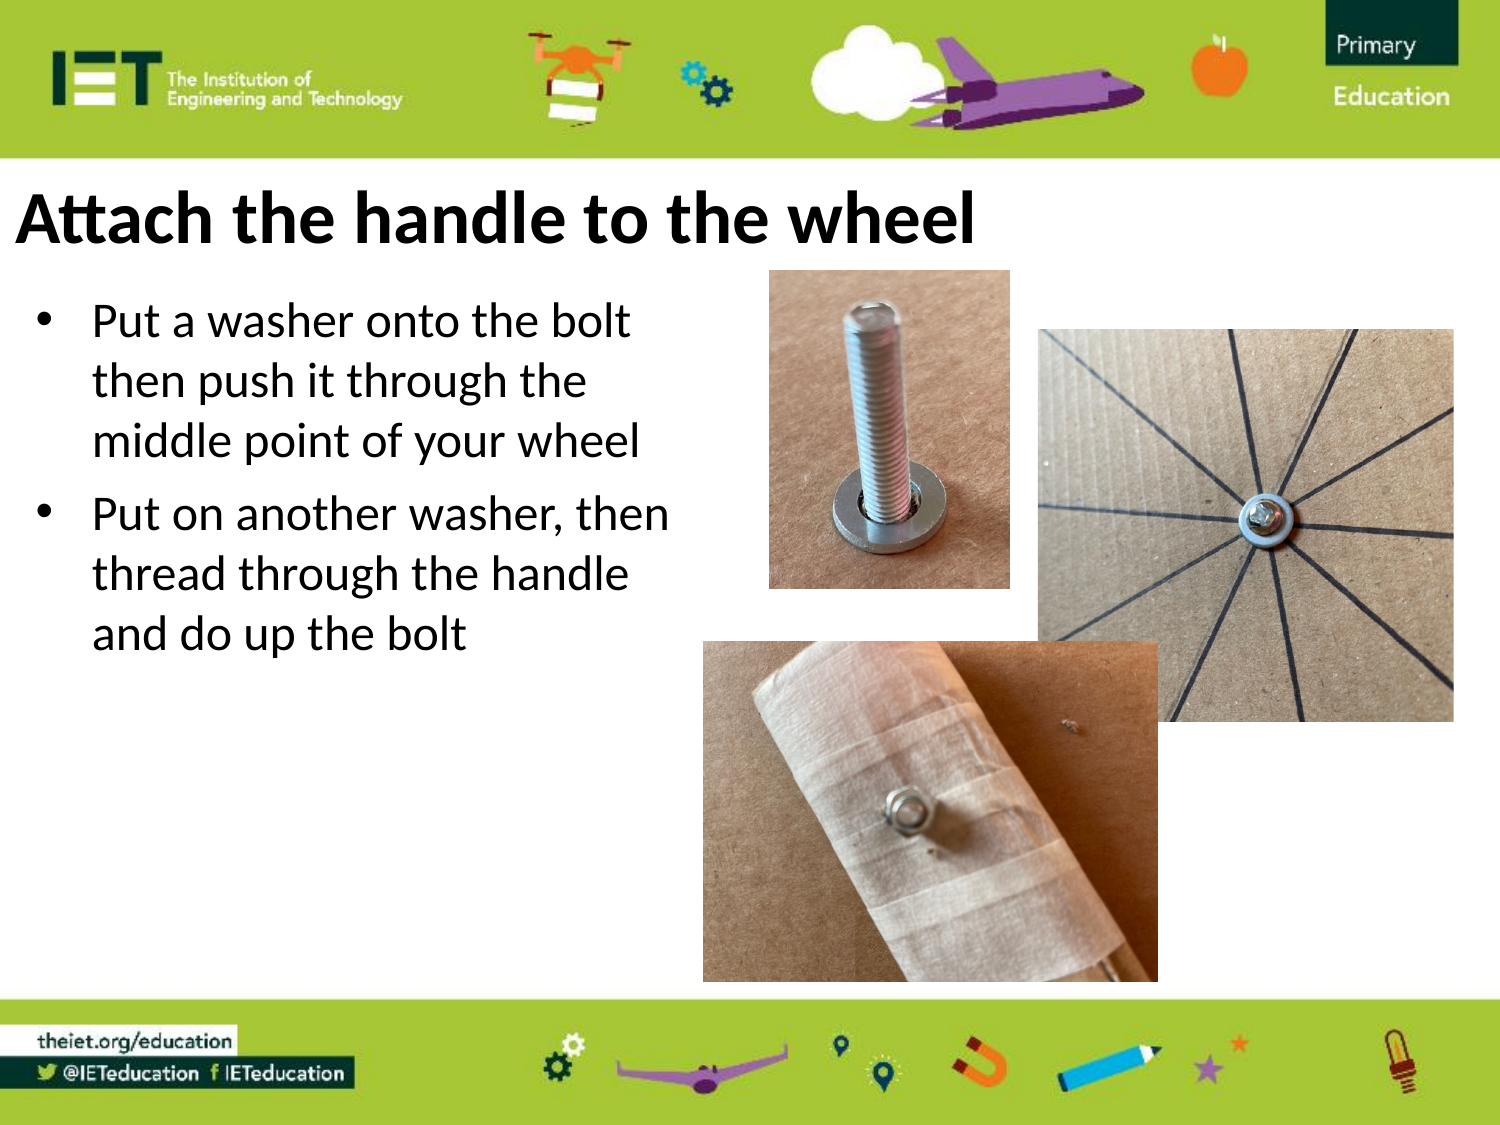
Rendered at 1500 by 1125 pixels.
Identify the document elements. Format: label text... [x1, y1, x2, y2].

text_box Put a washer onto the bolt then push it through the middle point of your wheel Put on another washer, then thread through the handle and do up the bolt [20, 280, 690, 668]
picture [0, 0, 1500, 1125]
text_box Attach the handle to the wheel [0, 171, 1484, 307]
